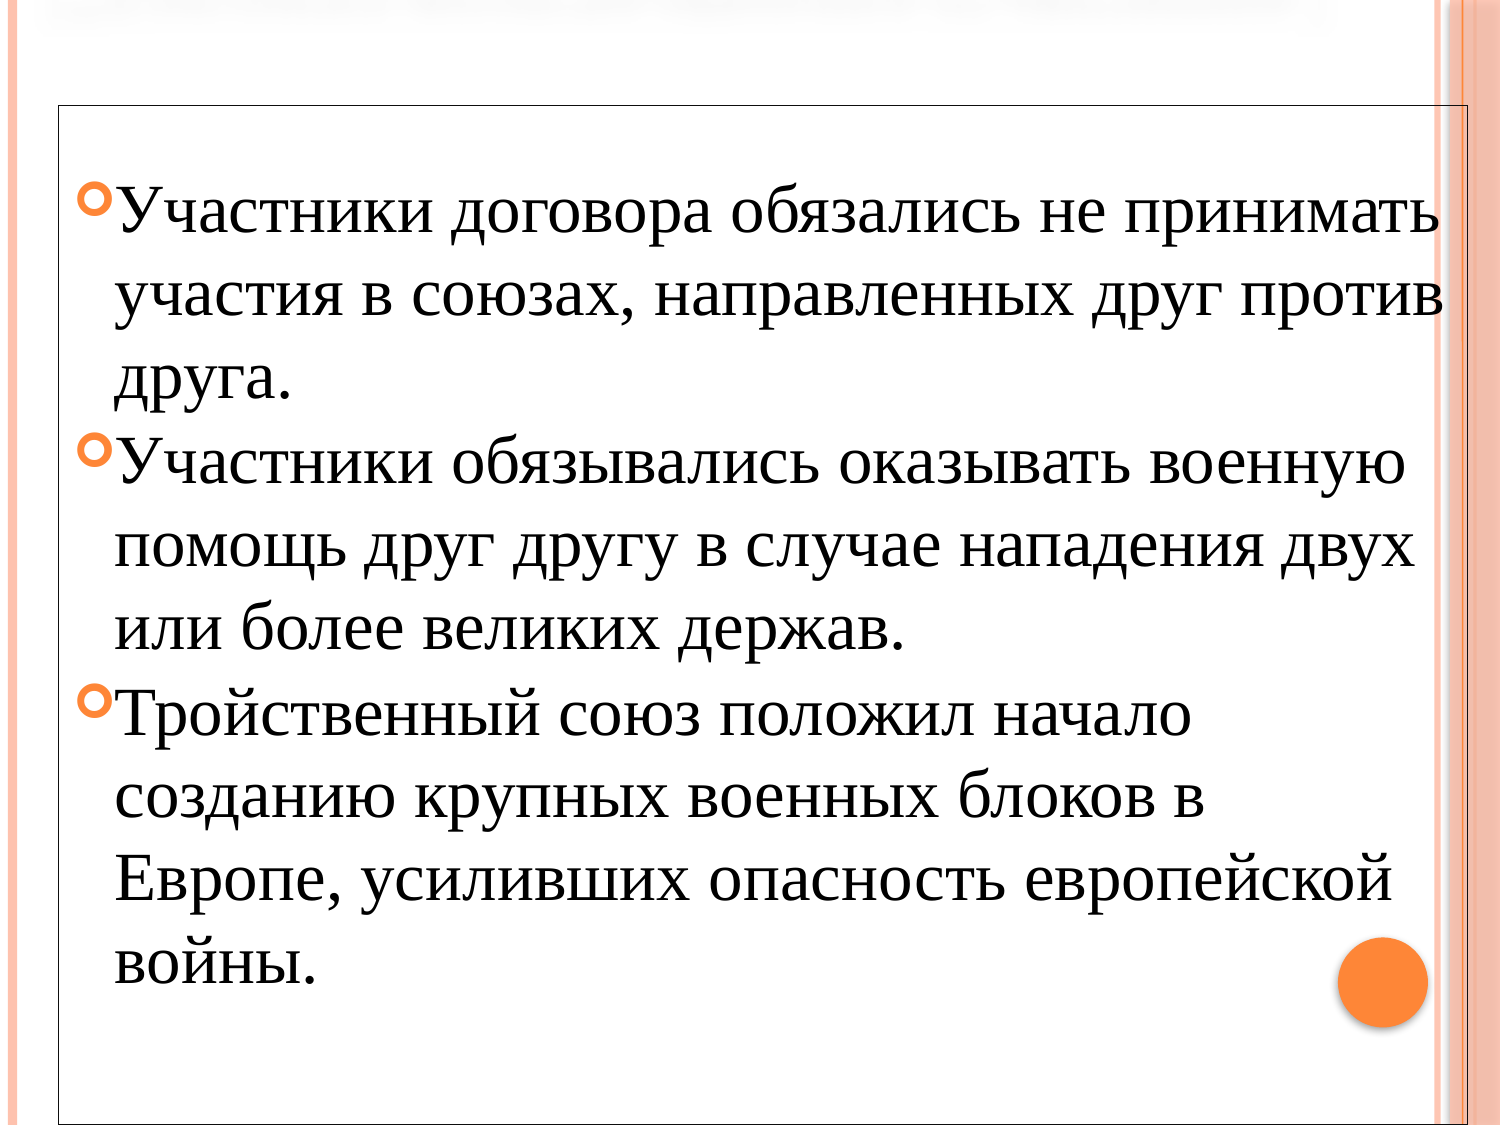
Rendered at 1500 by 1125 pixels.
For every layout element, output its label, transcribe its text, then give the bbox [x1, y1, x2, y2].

list Участники договора обязались не принимать участия в союзах, направленных друг против друга. Участники обязывались оказывать военную помощь друг другу в случае нападения двух или более великих держав. Тройственный союз положил начало созданию крупных военных блоков в Европе, усиливших опасность европейской войны. [58, 105, 1468, 1125]
